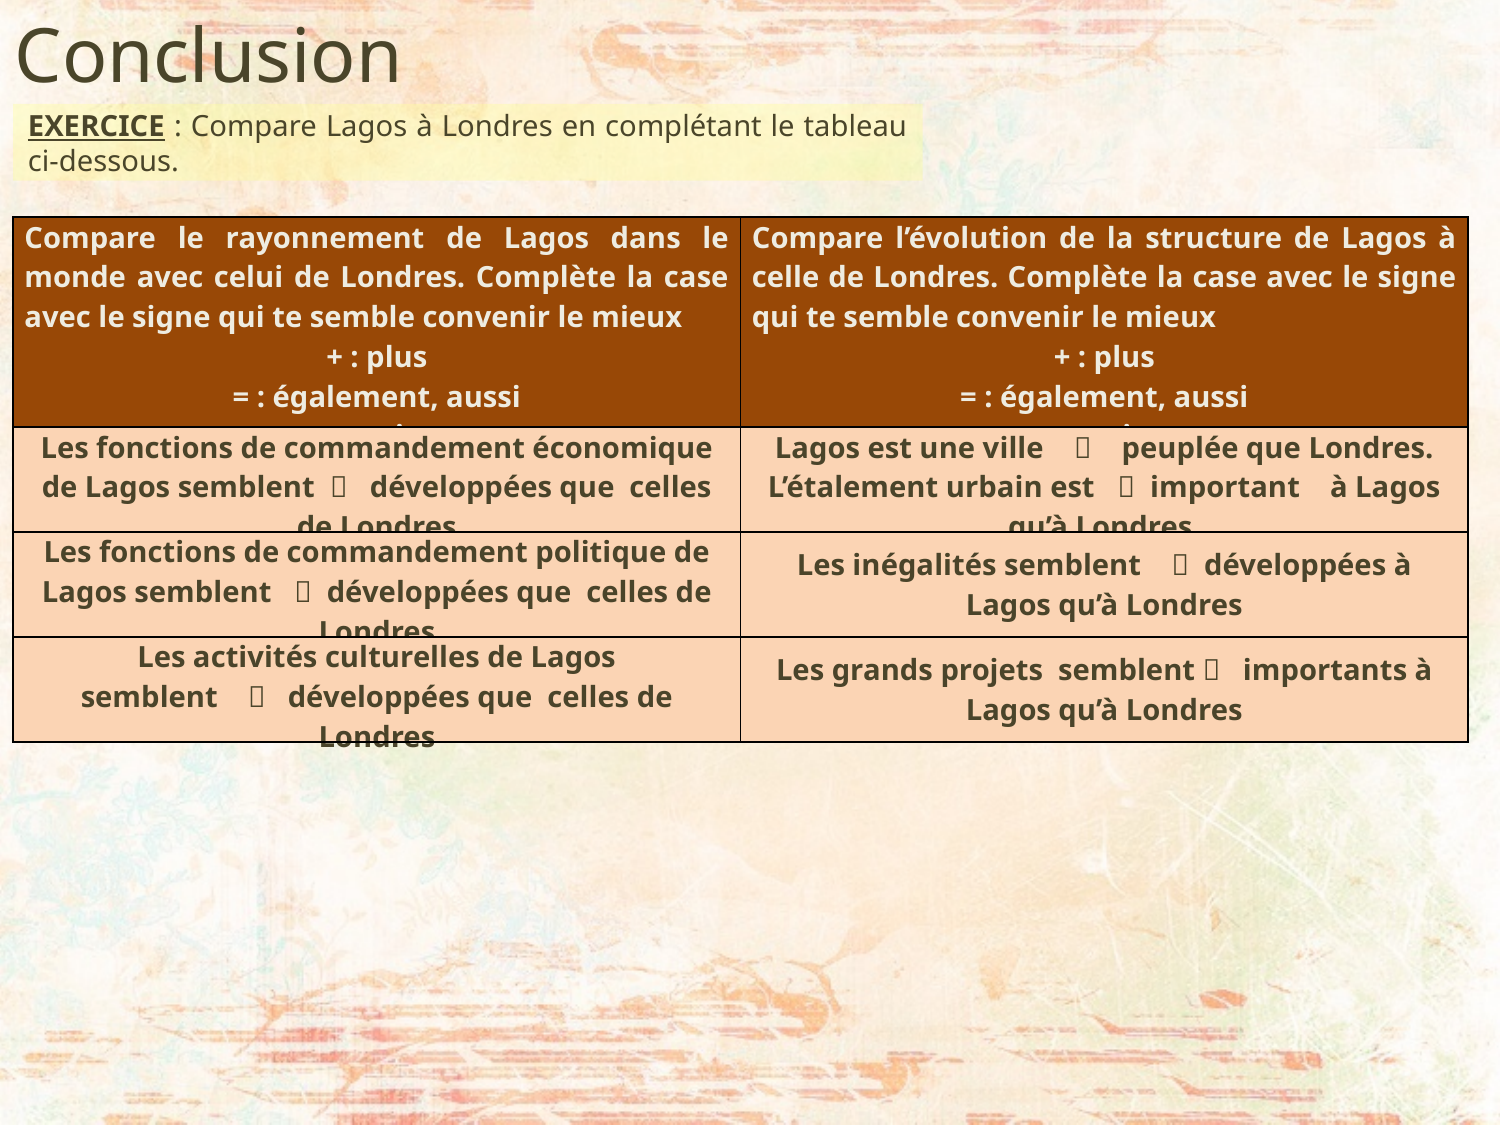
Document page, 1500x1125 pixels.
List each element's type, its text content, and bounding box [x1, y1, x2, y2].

text_box Exercice : Compare Lagos à Londres en complétant le tableau ci-dessous. [11, 102, 925, 183]
table_cell Lagos est une ville  peuplée que Londres. L’étalement urbain est  important à Lagos qu’à Londres. [741, 428, 1467, 531]
table_header Compare l’évolution de la structure de Lagos à celle de Londres. Complète la case avec le signe qui te semble convenir le mieux + : plus = : également, aussi - : moins [741, 218, 1467, 426]
table_cell Les fonctions de commandement politique de Lagos semblent  développées que celles de Londres [14, 533, 740, 636]
picture [0, 105, 1500, 1125]
table_cell Les fonctions de commandement économique de Lagos semblent  développées que celles de Londres [14, 428, 740, 531]
text_box Conclusion [0, 0, 1500, 105]
table_cell Les inégalités semblent  développées à Lagos qu’à Londres [741, 533, 1467, 636]
table_cell Les grands projets semblent  importants à Lagos qu’à Londres [741, 638, 1467, 741]
table_cell Les activités culturelles de Lagos semblent  développées que celles de Londres [14, 638, 740, 741]
table_header Compare le rayonnement de Lagos dans le monde avec celui de Londres. Complète la case avec le signe qui te semble convenir le mieux + : plus = : également, aussi - : moins [14, 218, 740, 426]
